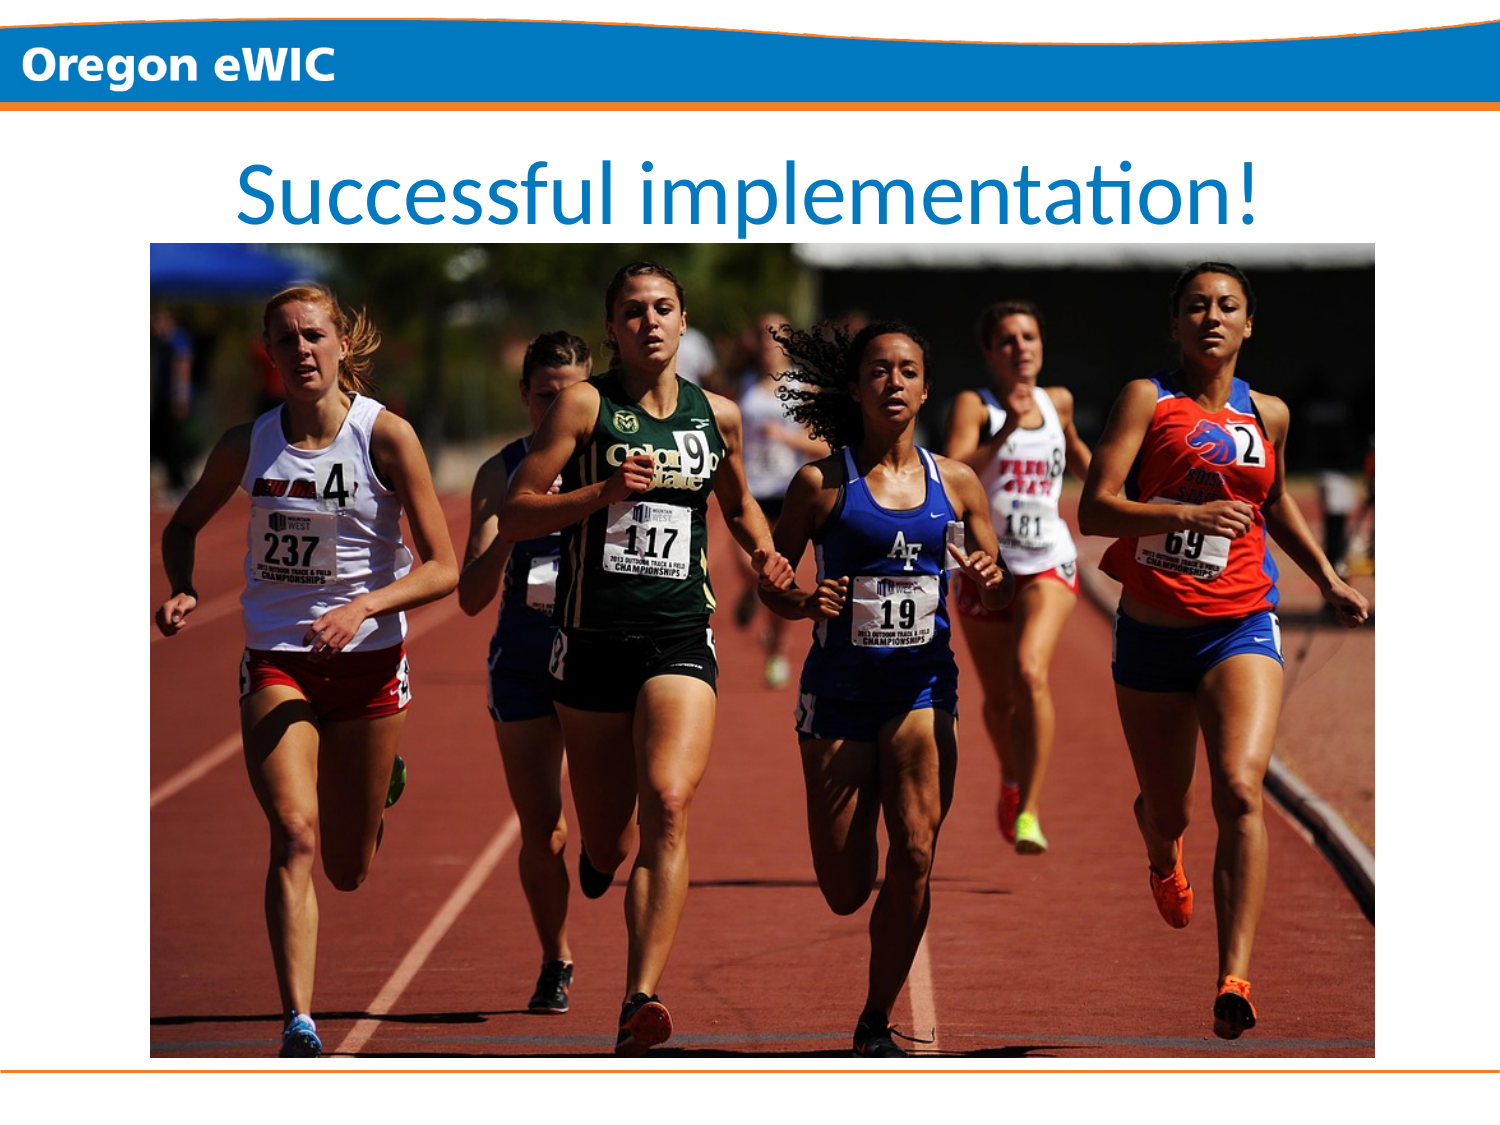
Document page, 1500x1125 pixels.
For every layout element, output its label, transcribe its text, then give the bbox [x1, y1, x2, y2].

picture [0, 12, 1500, 111]
picture [149, 243, 1375, 1058]
picture [0, 1069, 1500, 1075]
title Successful implementation! [75, 99, 1425, 275]
